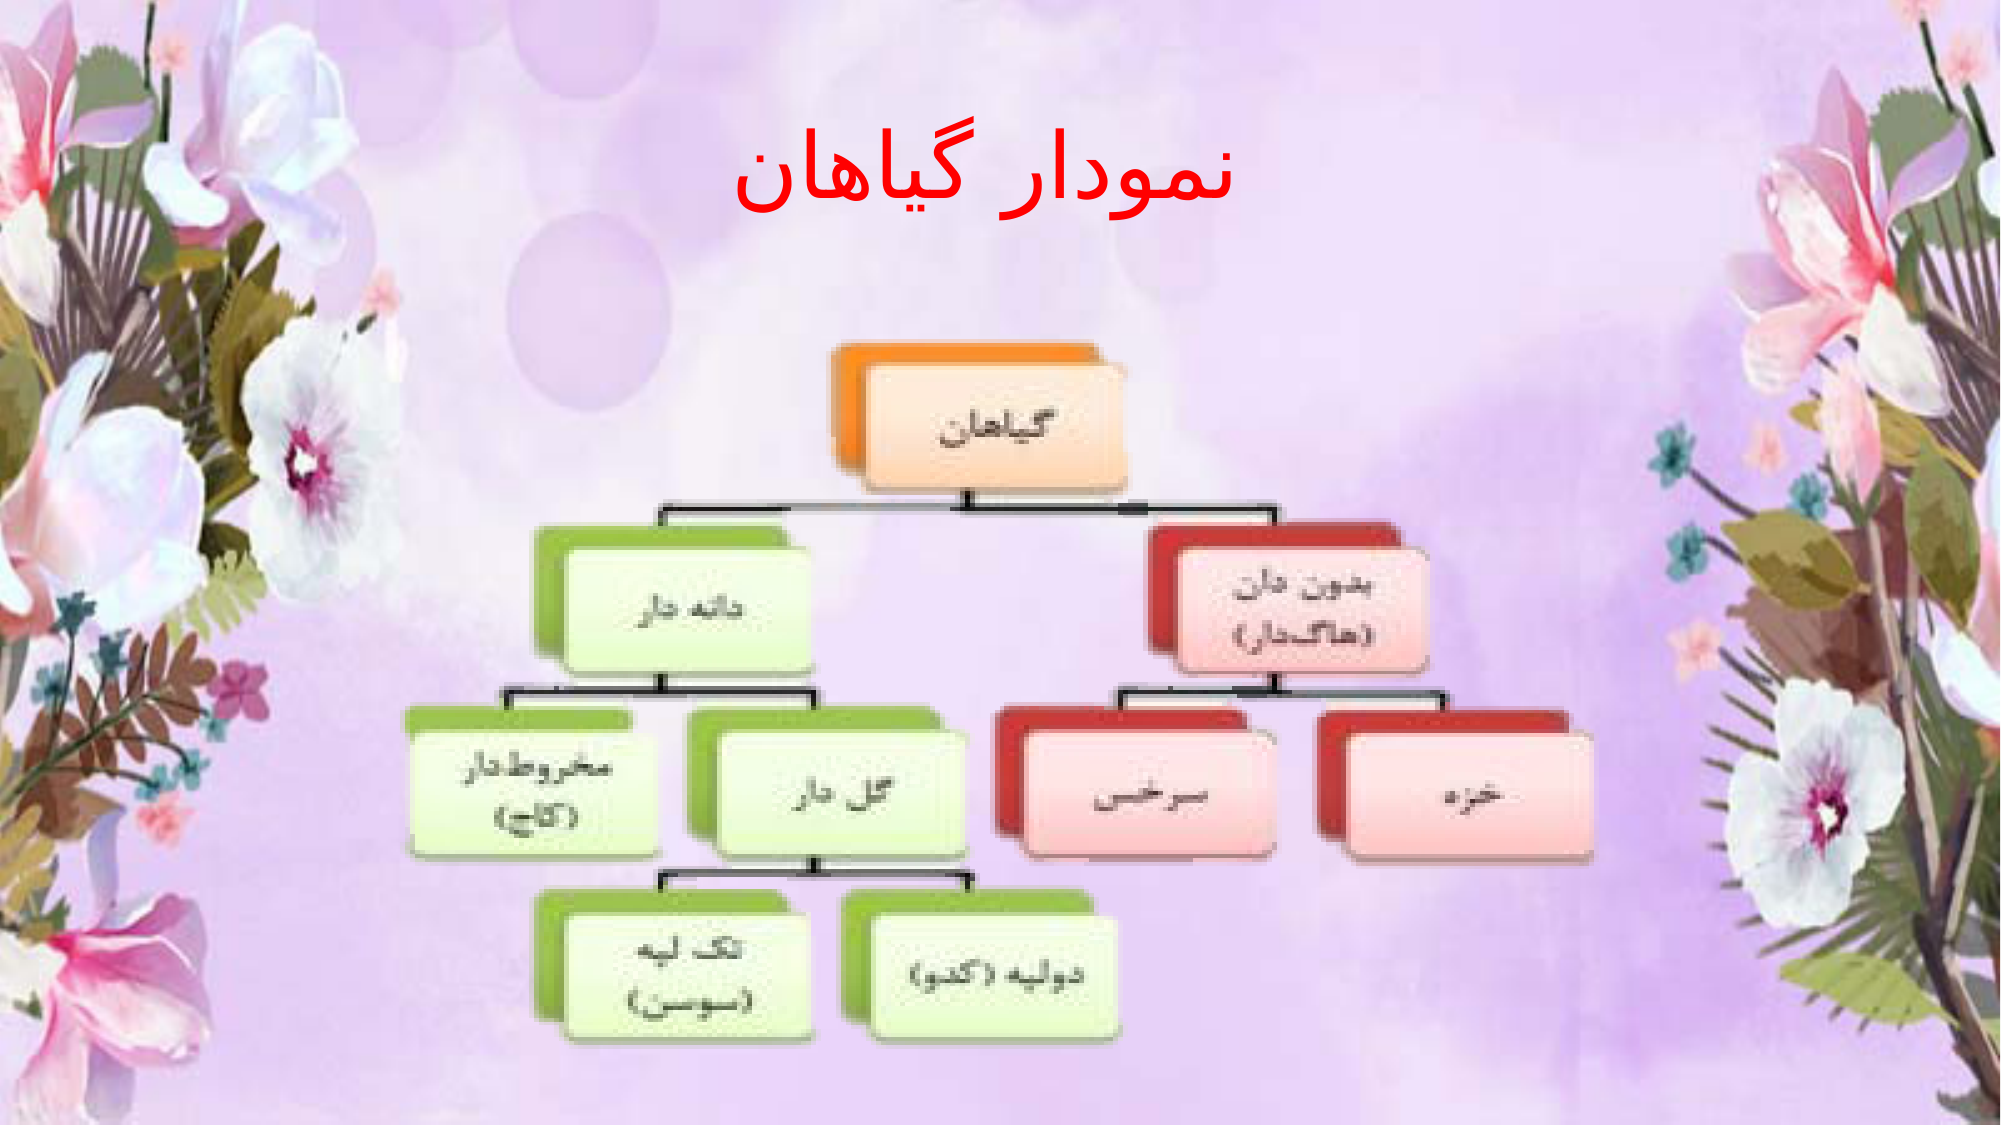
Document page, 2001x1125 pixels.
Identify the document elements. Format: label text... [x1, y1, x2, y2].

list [256, 320, 1743, 1104]
title نمودار گیاهان [137, 59, 1863, 278]
picture [0, 0, 2001, 1125]
